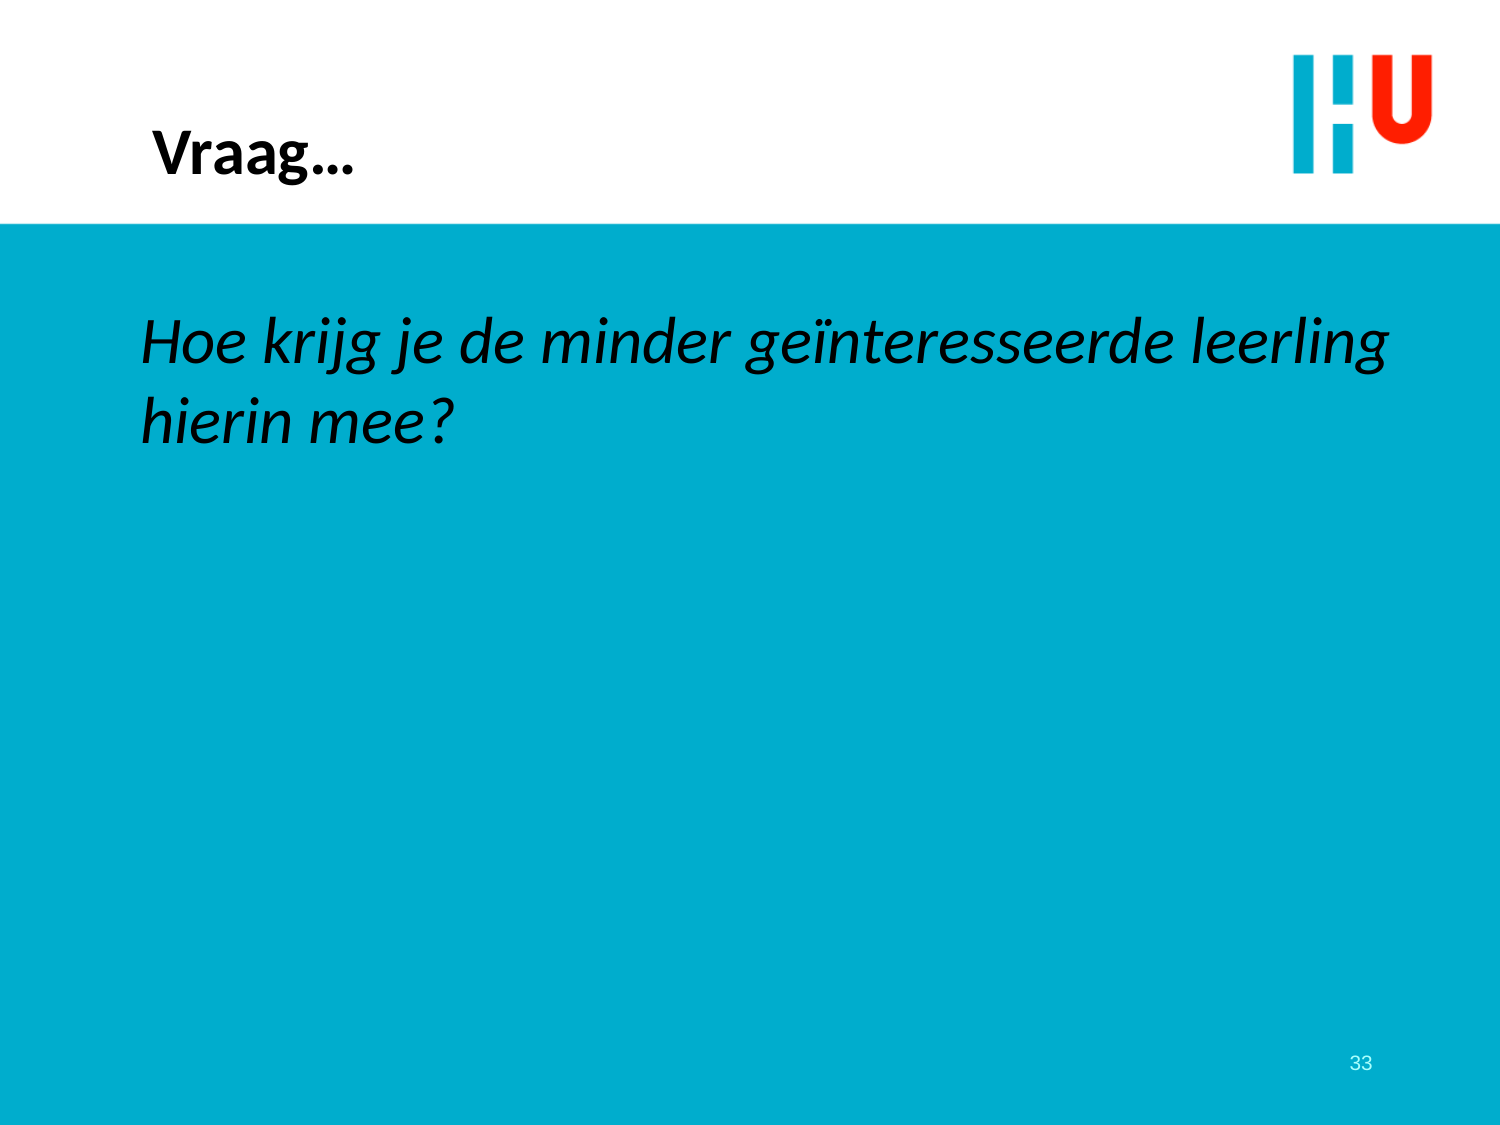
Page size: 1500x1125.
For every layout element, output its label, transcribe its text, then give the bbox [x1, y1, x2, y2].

list Hoe krijg je de minder geïnteresseerde leerling hierin mee? [124, 288, 1500, 757]
picture [0, 0, 1500, 1125]
slide_number 33 [1074, 1024, 1388, 1101]
title Vraag… [137, 98, 1424, 196]
